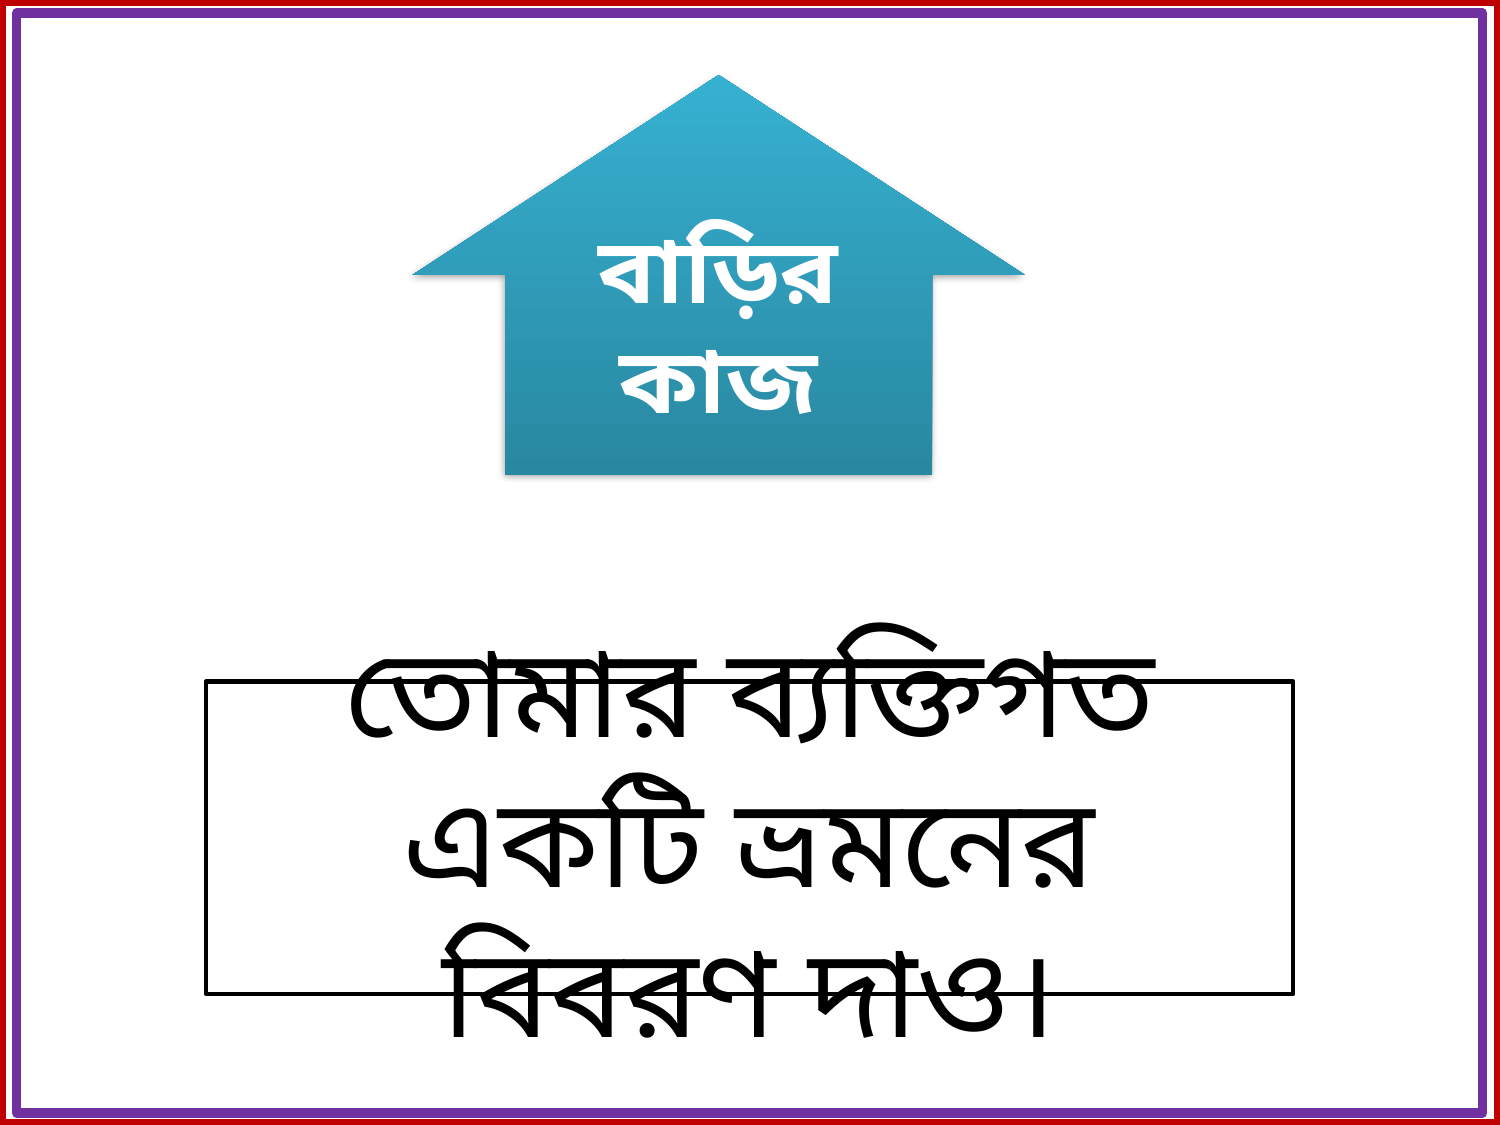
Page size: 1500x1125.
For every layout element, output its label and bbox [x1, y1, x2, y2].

text_box [0, 0, 1500, 1125]
